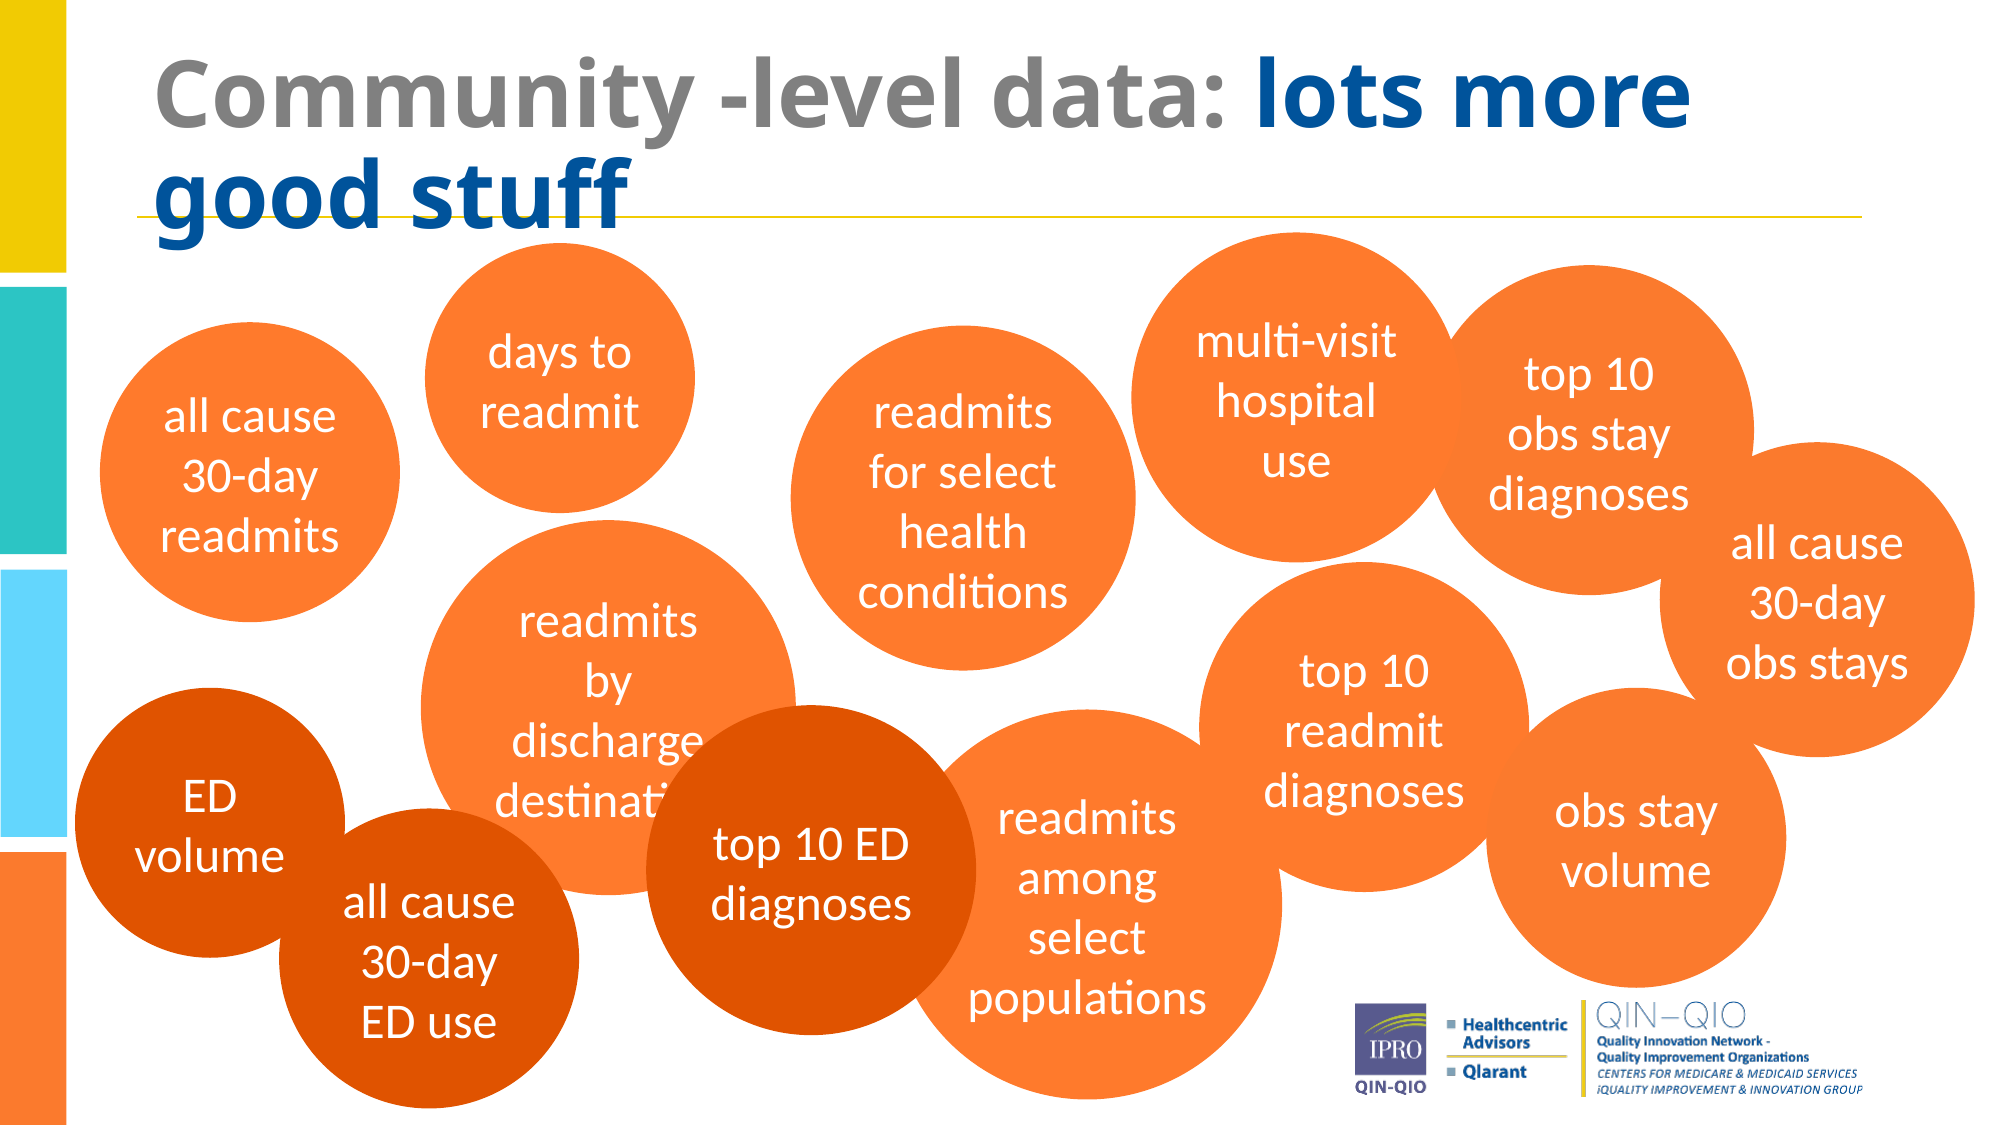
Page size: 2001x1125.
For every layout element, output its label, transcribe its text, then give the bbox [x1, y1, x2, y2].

text_box top 10 obs stay diagnoses [1434, 265, 1755, 596]
text_box all cause 30-day readmits [99, 322, 400, 623]
text_box ED volume [75, 687, 346, 958]
text_box multi-visit hospital use [1131, 232, 1462, 563]
text_box readmits by discharge destination [420, 520, 796, 896]
text_box all cause 30-day obs stays [1659, 442, 1975, 758]
text_box all cause 30-day ED use [279, 808, 580, 1109]
title Community -level data: lots more good stuff [137, 39, 1863, 257]
text_box top 10 readmit diagnoses [1199, 562, 1530, 893]
text_box readmits among select populations [916, 709, 1283, 1100]
text_box readmits for select health conditions [790, 325, 1136, 671]
text_box obs stay volume [1486, 687, 1787, 988]
text_box top 10 ED diagnoses [646, 705, 977, 1036]
picture [1355, 1000, 1863, 1097]
text_box days to readmit [424, 243, 695, 514]
